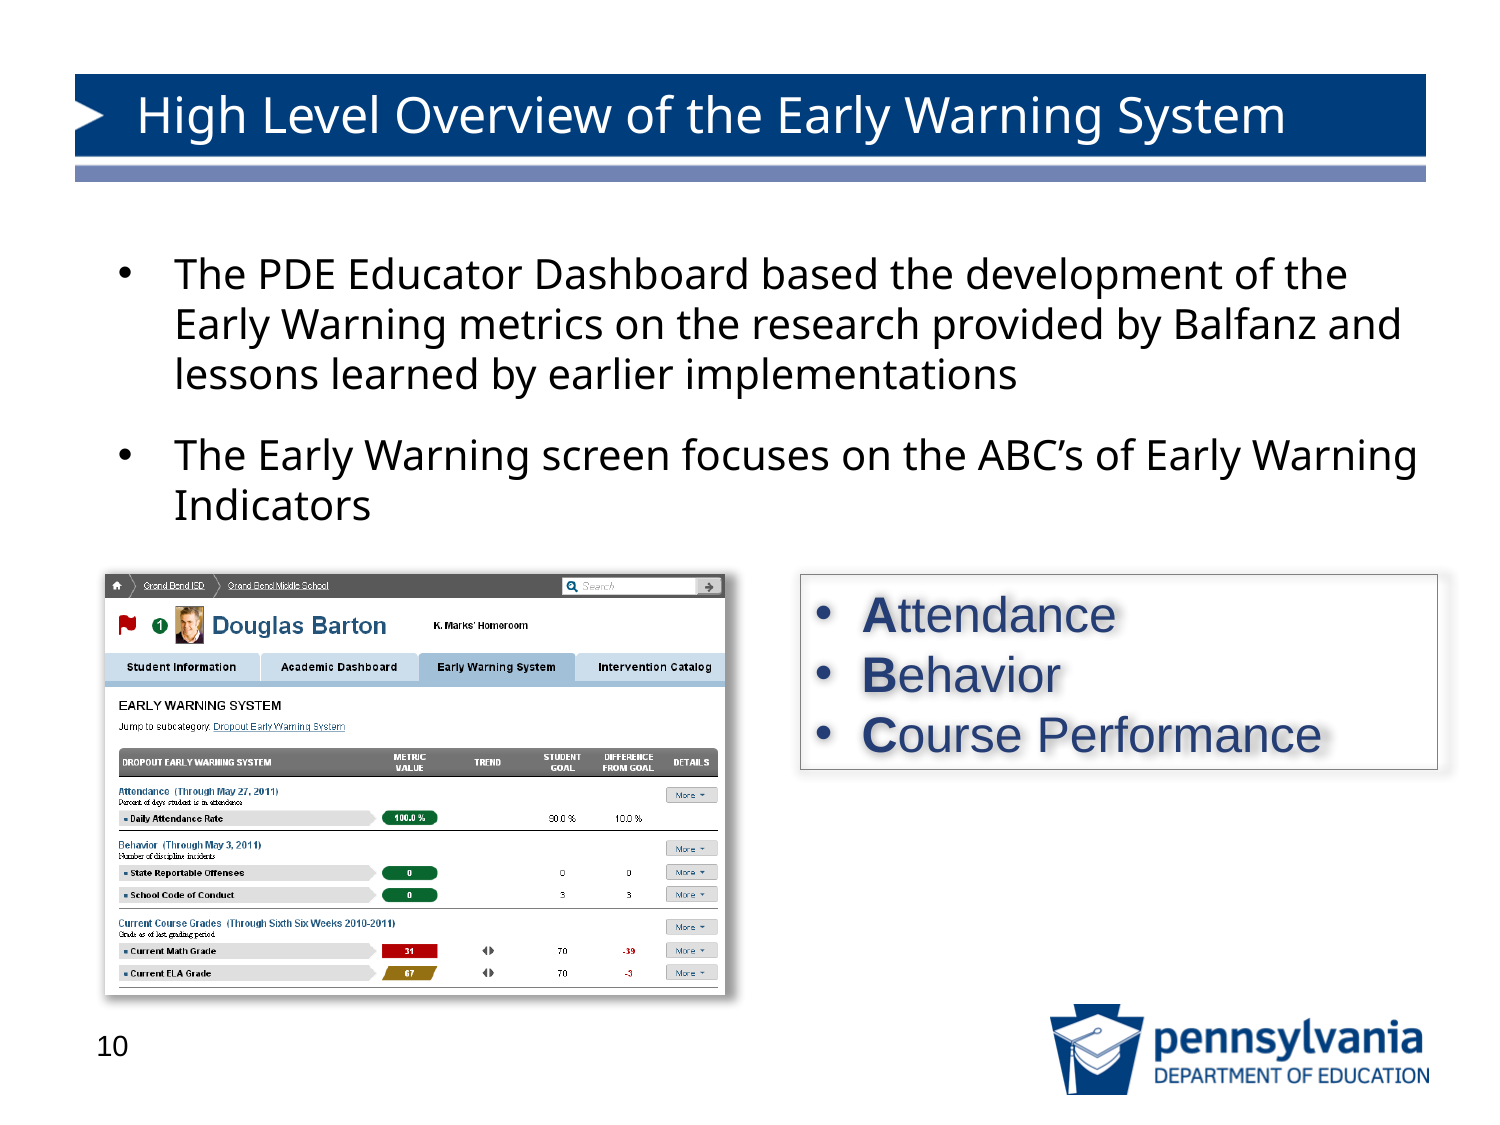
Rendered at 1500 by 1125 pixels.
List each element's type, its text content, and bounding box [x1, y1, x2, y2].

list The PDE Educator Dashboard based the development of the Early Warning metrics on the research provided by Balfanz and lessons learned by earlier implementations The Early Warning screen focuses on the ABC’s of Early Warning Indicators [102, 239, 1453, 975]
picture [105, 574, 726, 996]
picture [75, 74, 1426, 182]
text_box Attendance Behavior Course Performance [800, 574, 1438, 770]
slide_number 10 [75, 1020, 150, 1095]
title High Level Overview of the Early Warning System [121, 75, 1413, 152]
picture [1050, 1004, 1429, 1095]
